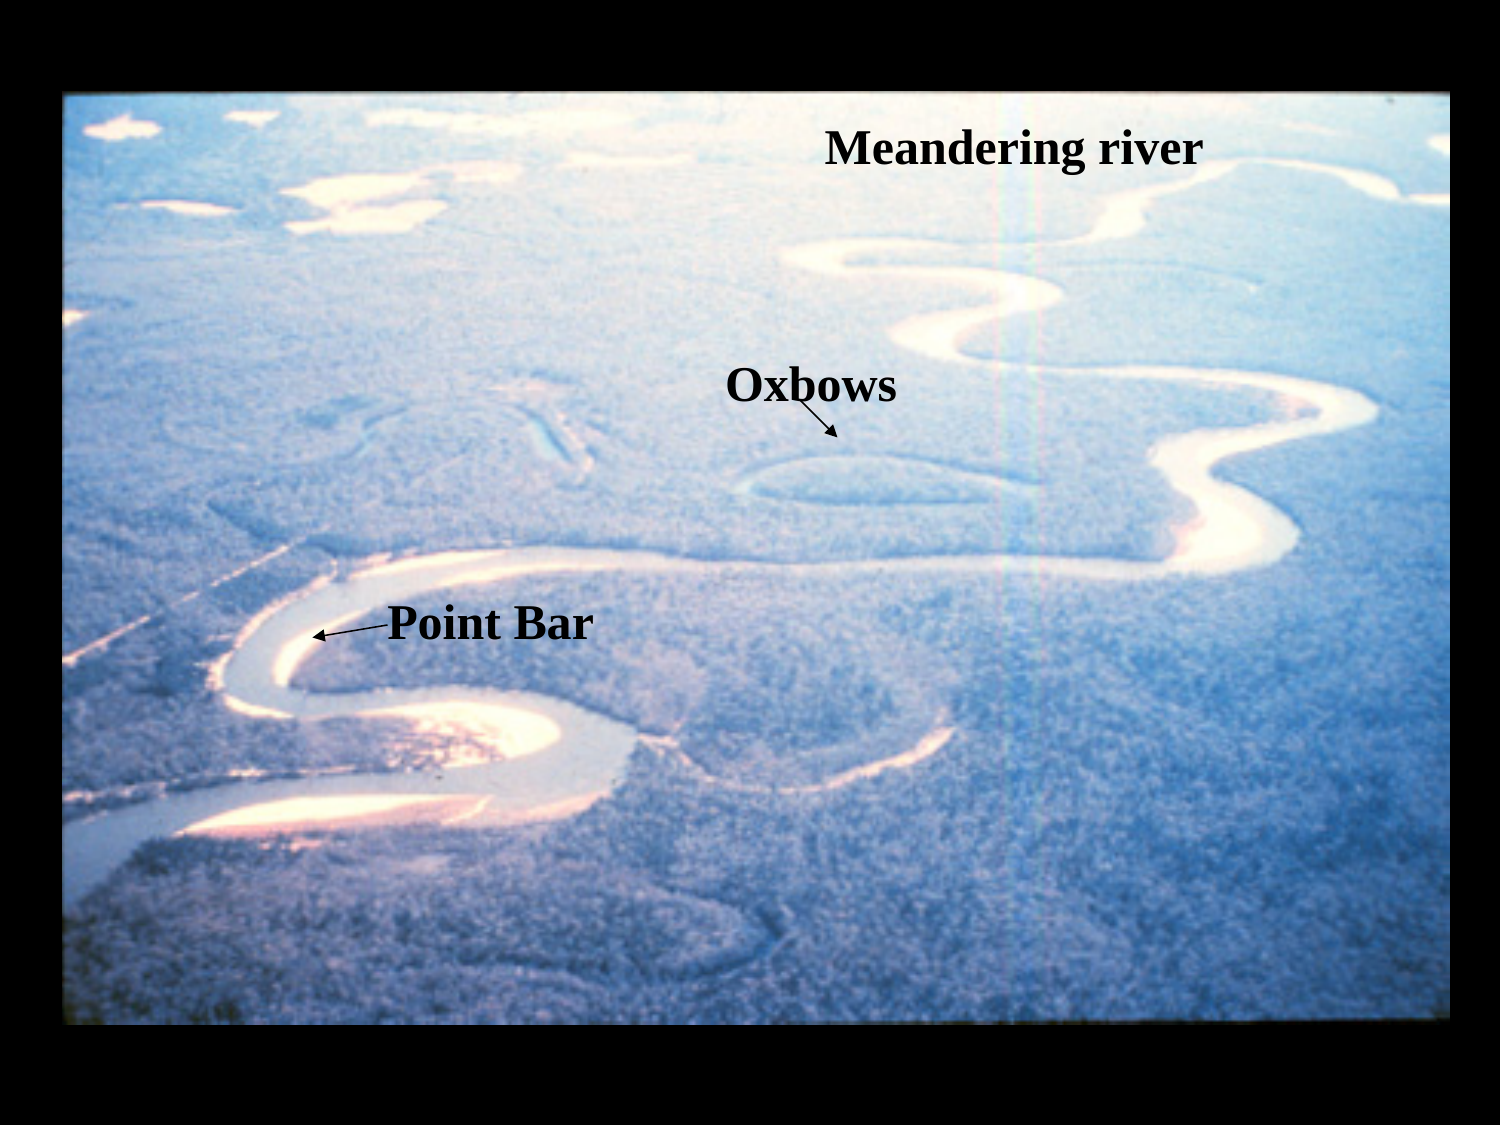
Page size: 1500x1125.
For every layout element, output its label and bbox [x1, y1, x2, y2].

picture [62, 91, 1450, 1025]
